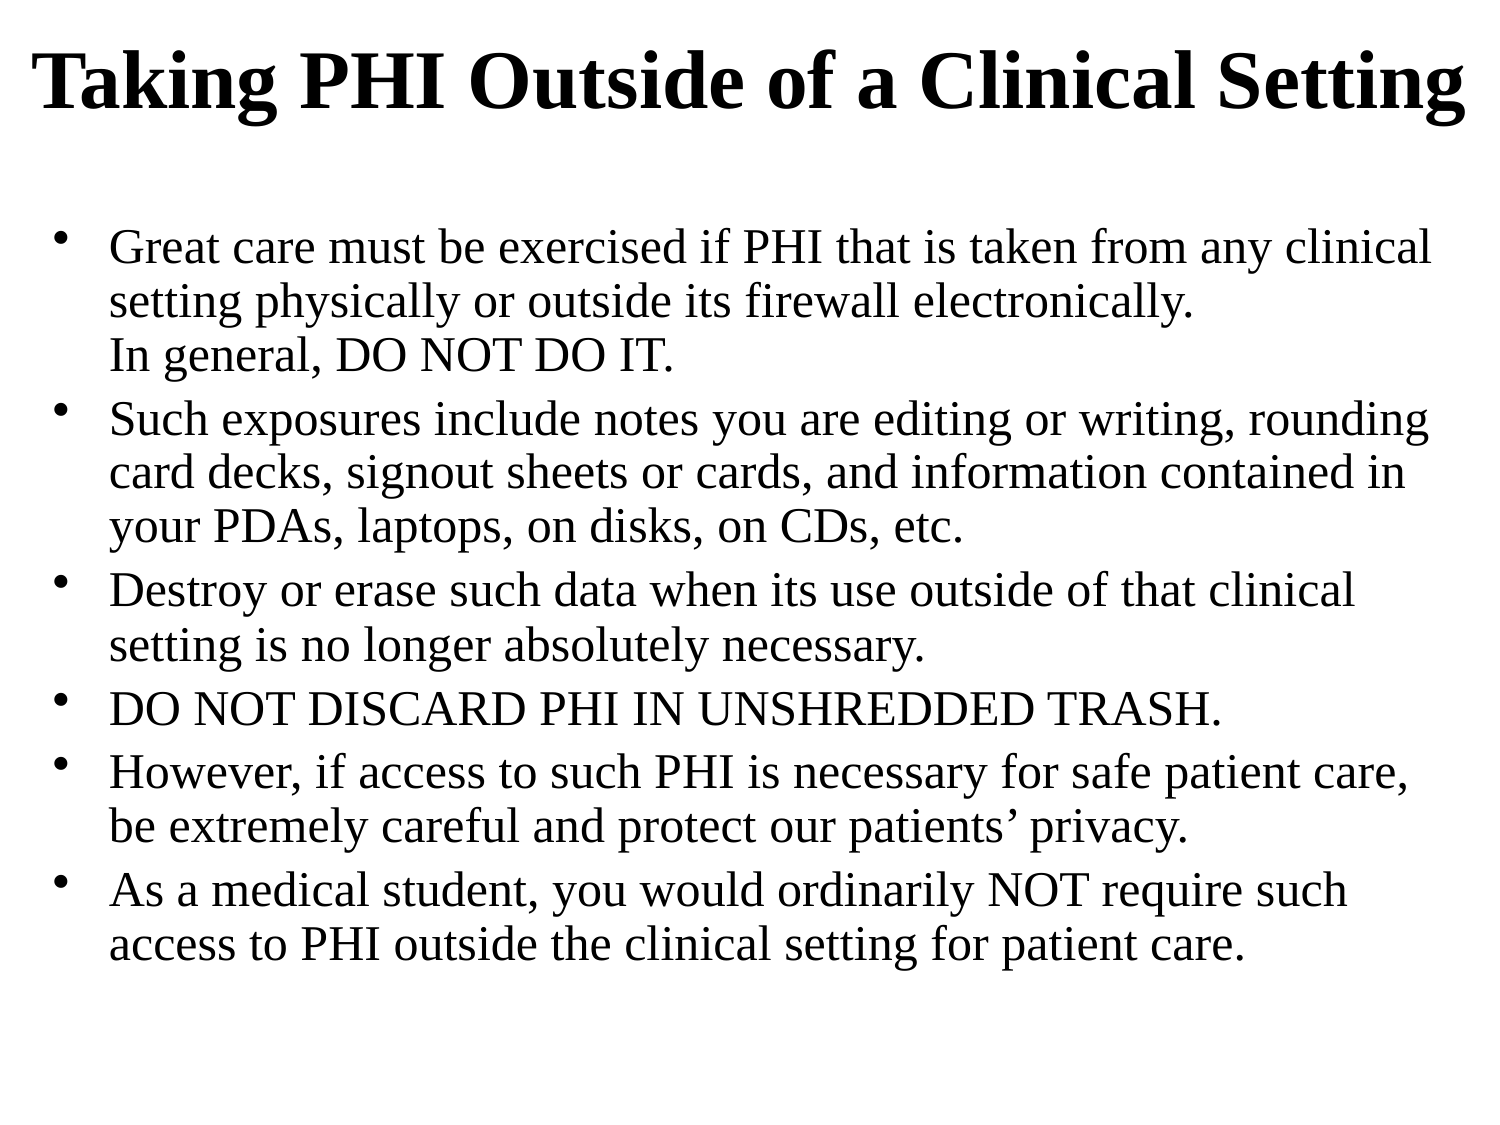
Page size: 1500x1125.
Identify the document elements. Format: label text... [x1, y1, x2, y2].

title Taking PHI Outside of a Clinical Setting [0, 37, 1500, 113]
list Great care must be exercised if PHI that is taken from any clinical setting physically or outside its firewall electronically. In general, DO NOT DO IT. Such exposures include notes you are editing or writing, rounding card decks, signout sheets or cards, and information contained in your PDAs, laptops, on disks, on CDs, etc. Destroy or erase such data when its use outside of that clinical setting is no longer absolutely necessary. DO NOT DISCARD PHI IN UNSHREDDED TRASH. However, if access to such PHI is necessary for safe patient care, be extremely careful and protect our patients’ privacy. As a medical student, you would ordinarily NOT require such access to PHI outside the clinical setting for patient care. [37, 212, 1500, 888]
